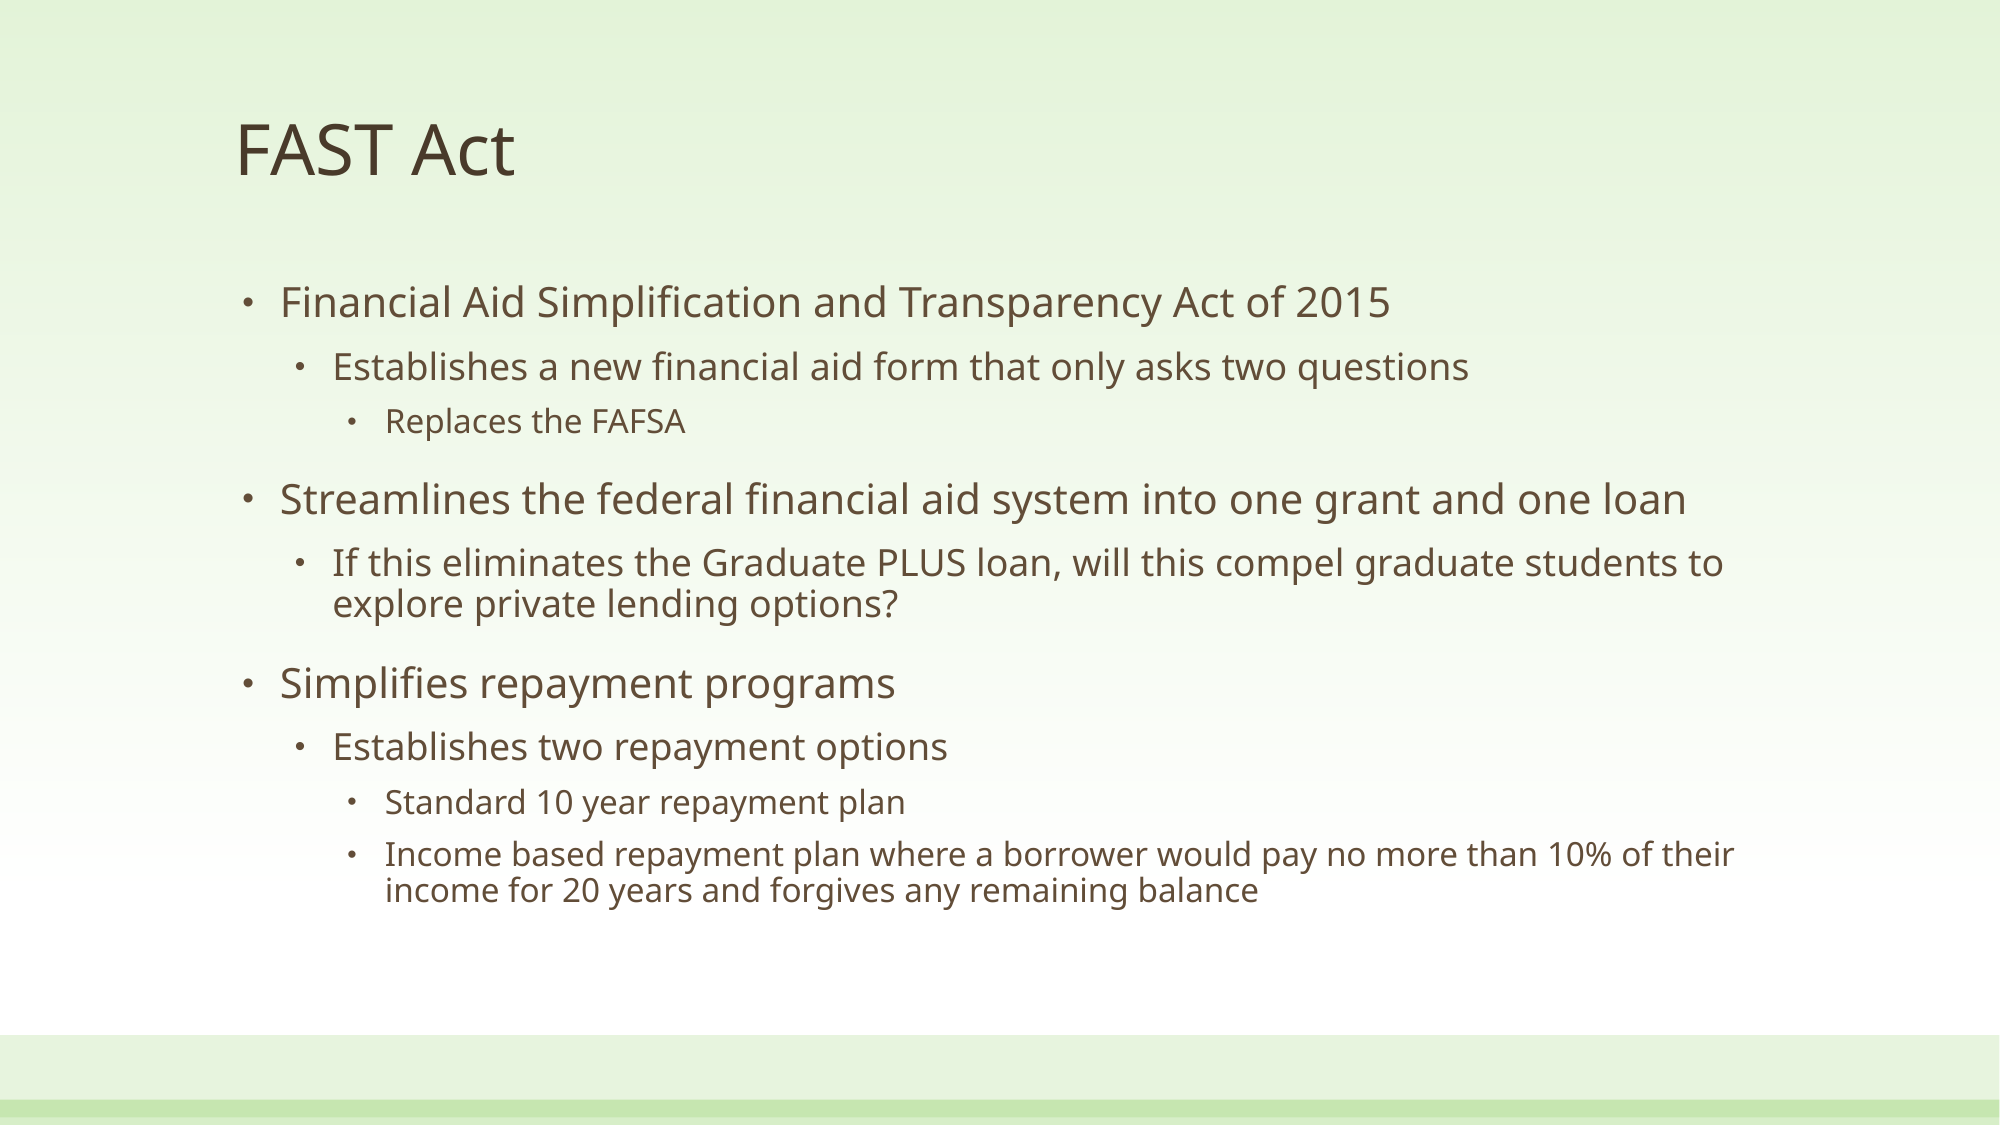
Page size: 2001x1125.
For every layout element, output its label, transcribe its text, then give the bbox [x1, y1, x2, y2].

list Financial Aid Simplification and Transparency Act of 2015 Establishes a new financial aid form that only asks two questions Replaces the FAFSA Streamlines the federal financial aid system into one grant and one loan If this eliminates the Graduate PLUS loan, will this compel graduate students to explore private lending options? Simplifies repayment programs Establishes two repayment options Standard 10 year repayment plan Income based repayment plan where a borrower would pay no more than 10% of their income for 20 years and forgives any remaining balance [219, 274, 1780, 987]
title FAST Act [219, 71, 1780, 199]
